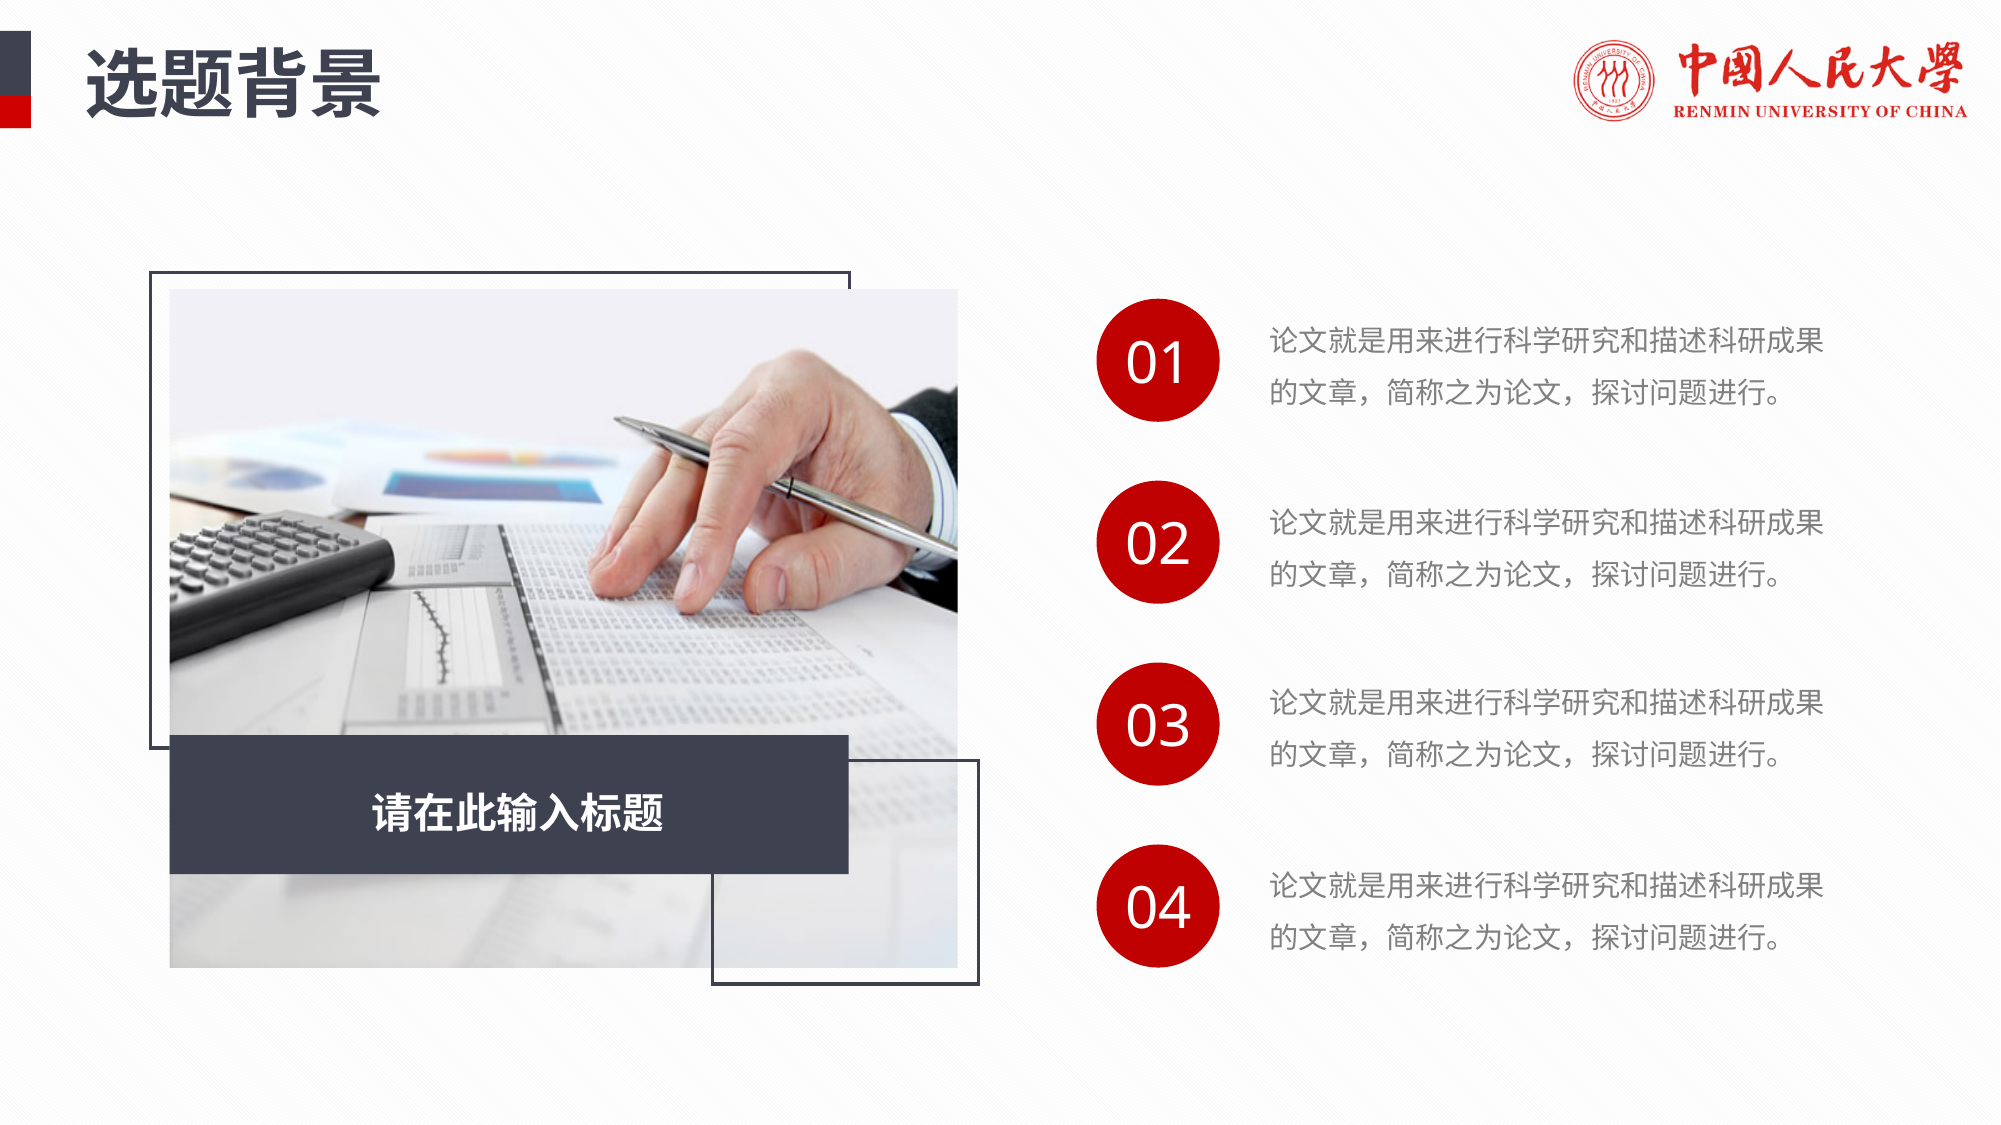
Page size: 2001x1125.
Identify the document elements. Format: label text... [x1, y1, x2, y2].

text_box 选题背景 [69, 29, 400, 134]
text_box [0, 30, 31, 129]
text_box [1096, 479, 1841, 604]
picture [1557, 28, 1973, 126]
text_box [1096, 842, 1841, 968]
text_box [150, 272, 979, 984]
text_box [1096, 659, 1841, 786]
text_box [1096, 296, 1841, 422]
